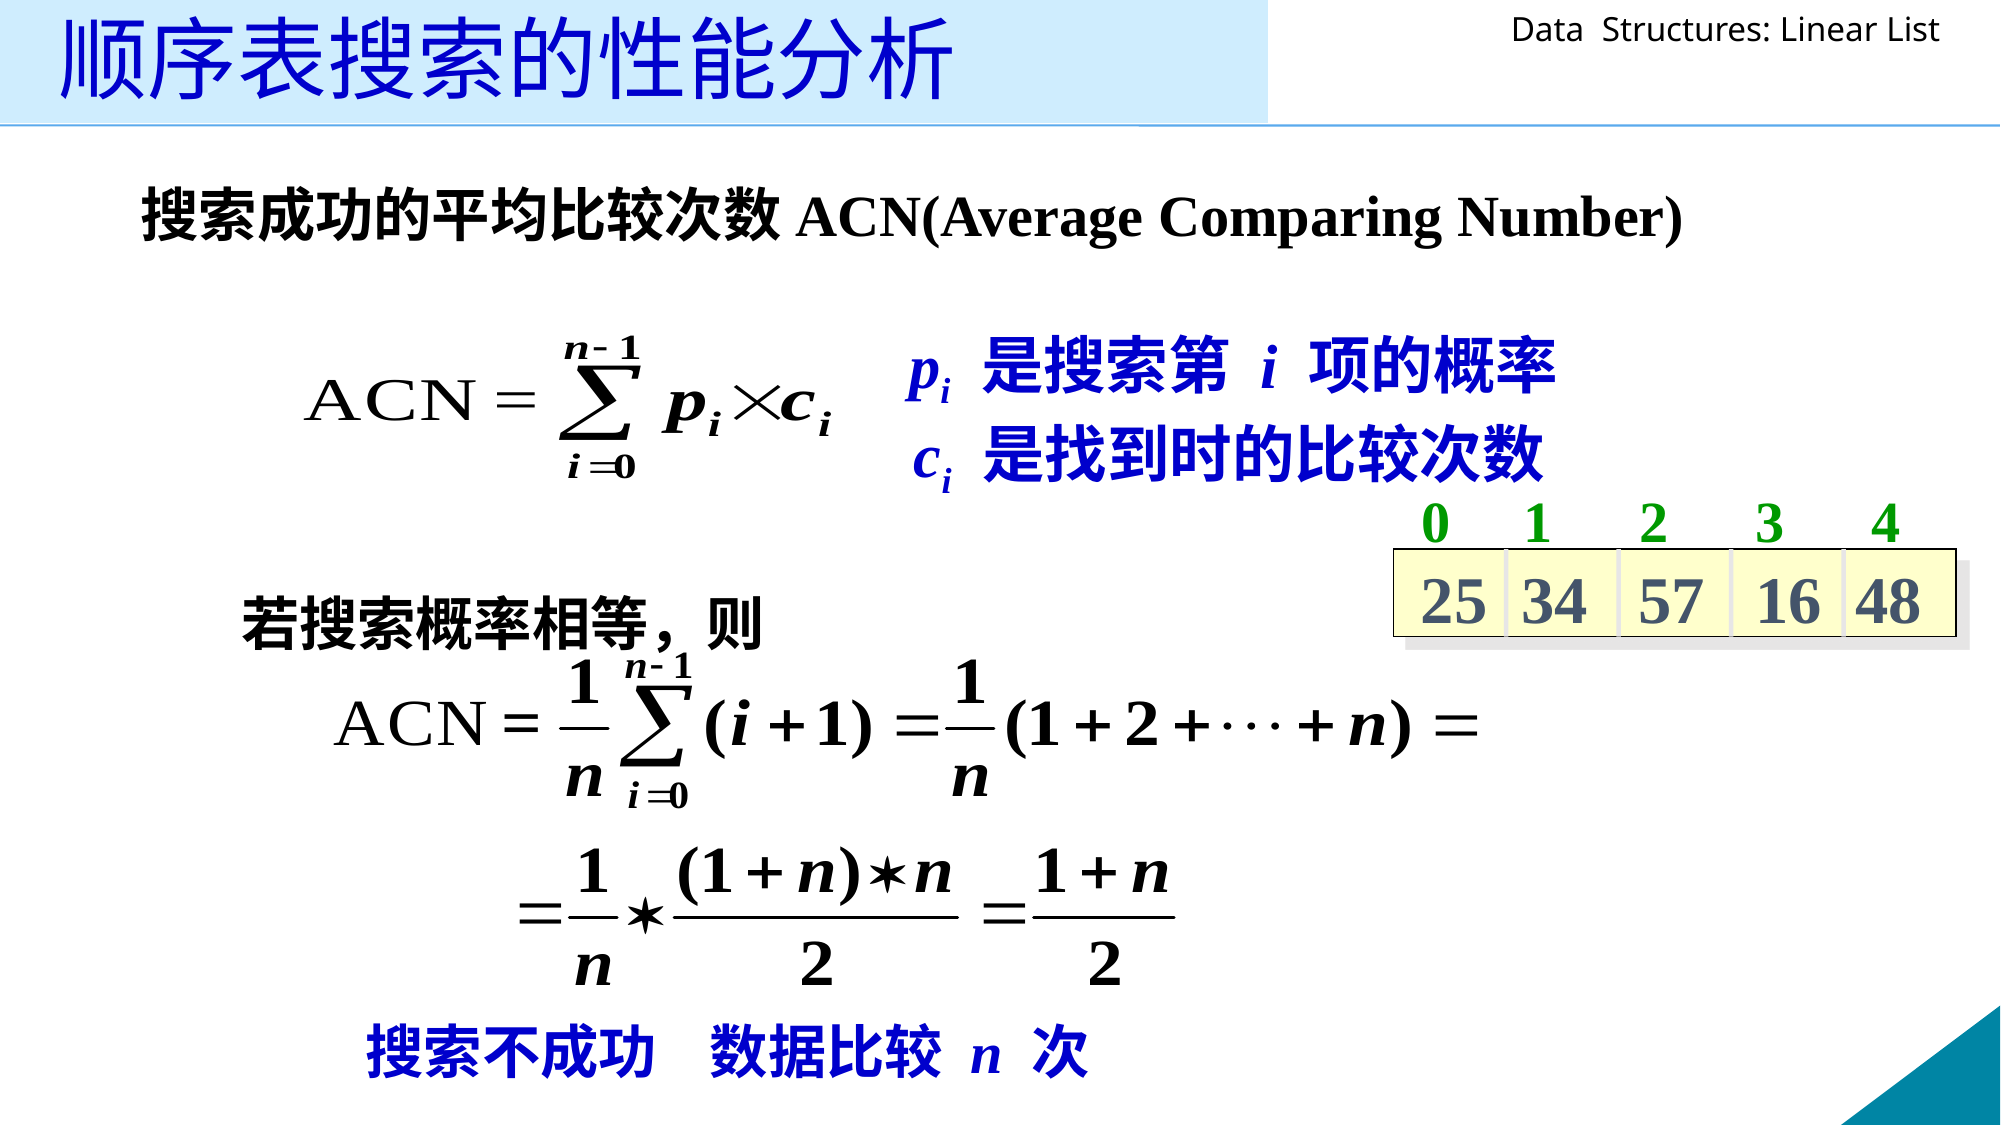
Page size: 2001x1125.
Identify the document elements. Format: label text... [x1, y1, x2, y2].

text_box 25 34 57 16 48 [1406, 549, 1969, 644]
text_box [1393, 549, 1406, 636]
text_box 0 1 2 3 4 [1406, 476, 1917, 562]
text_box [322, 636, 1480, 999]
text_box 搜索成功的平均比较次数ACN(Average Comparing Number) pi 是搜索第 i 项的概率 ci 是找到时的比较次数 若搜索概率相等，则 搜索不成功 数据比较 n 次 [125, 167, 1745, 1093]
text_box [291, 319, 852, 492]
title 顺序表搜索的性能分析 [43, 7, 1769, 121]
